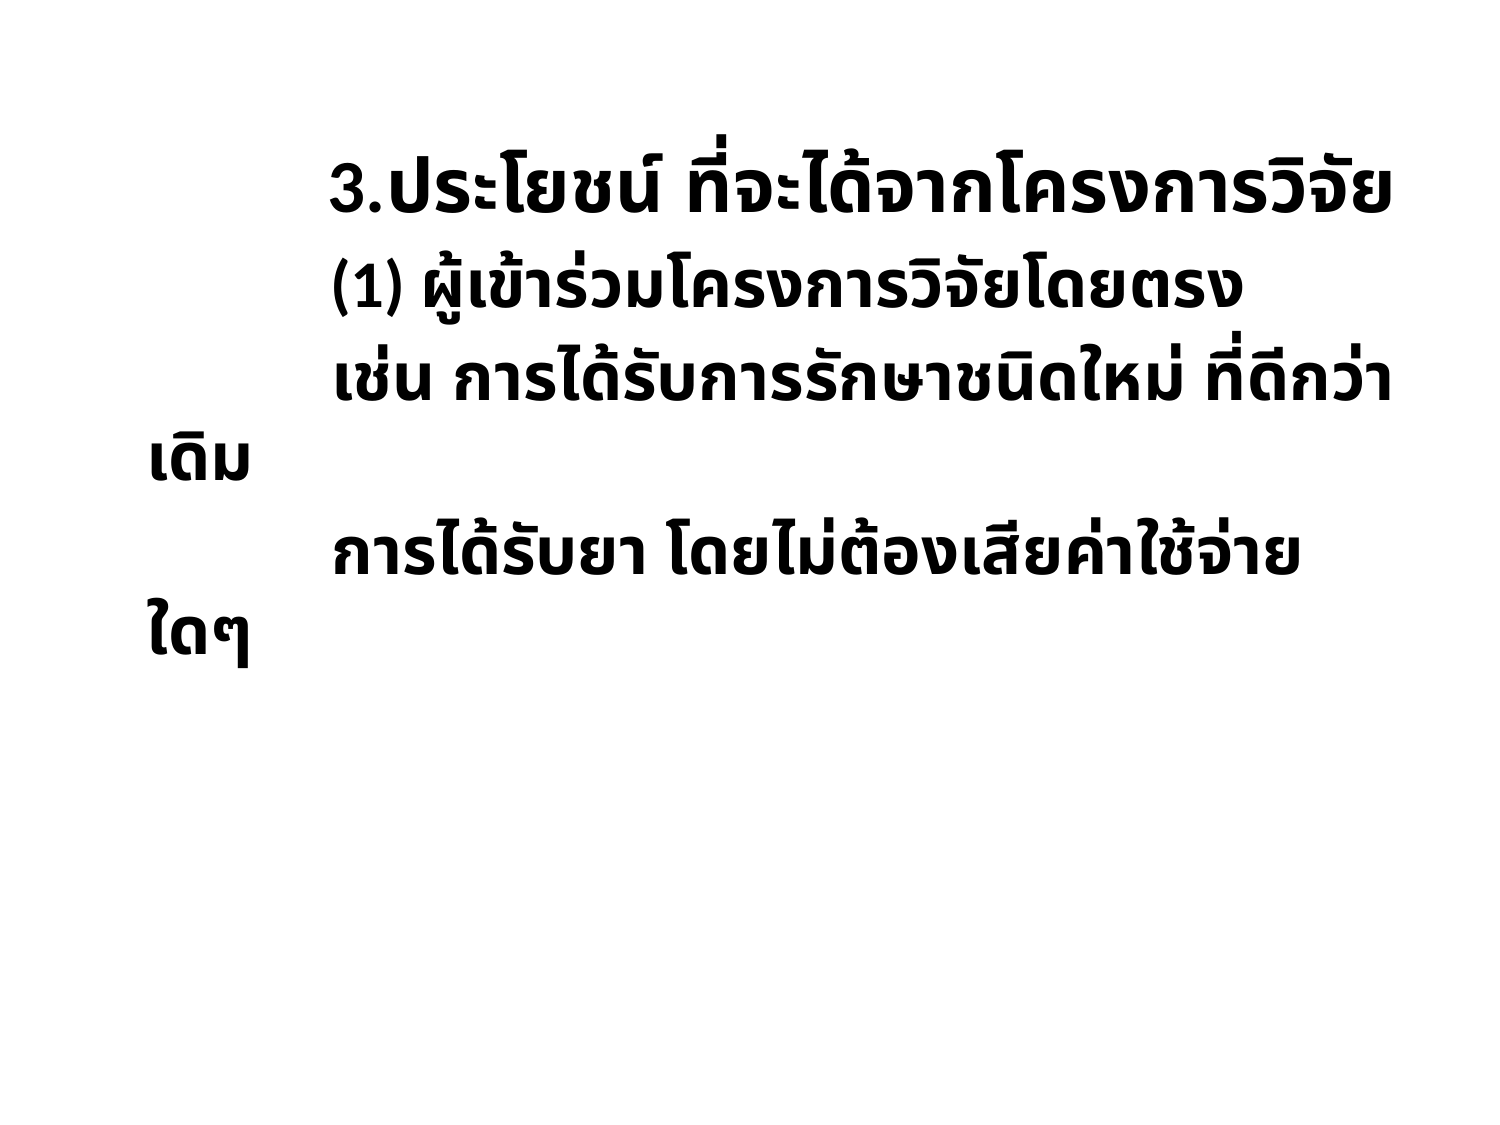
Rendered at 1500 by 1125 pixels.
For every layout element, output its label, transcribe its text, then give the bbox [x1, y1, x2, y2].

list 3.ประโยชน์ ที่จะได้จากโครงการวิจัย (1) ผู้เข้าร่วมโครงการวิจัยโดยตรง เช่น การได้รับการรักษาชนิดใหม่ ที่ดีกว่าเดิม การได้รับยา โดยไม่ต้องเสียค่าใช้จ่ายใดๆ [74, 34, 1426, 1102]
